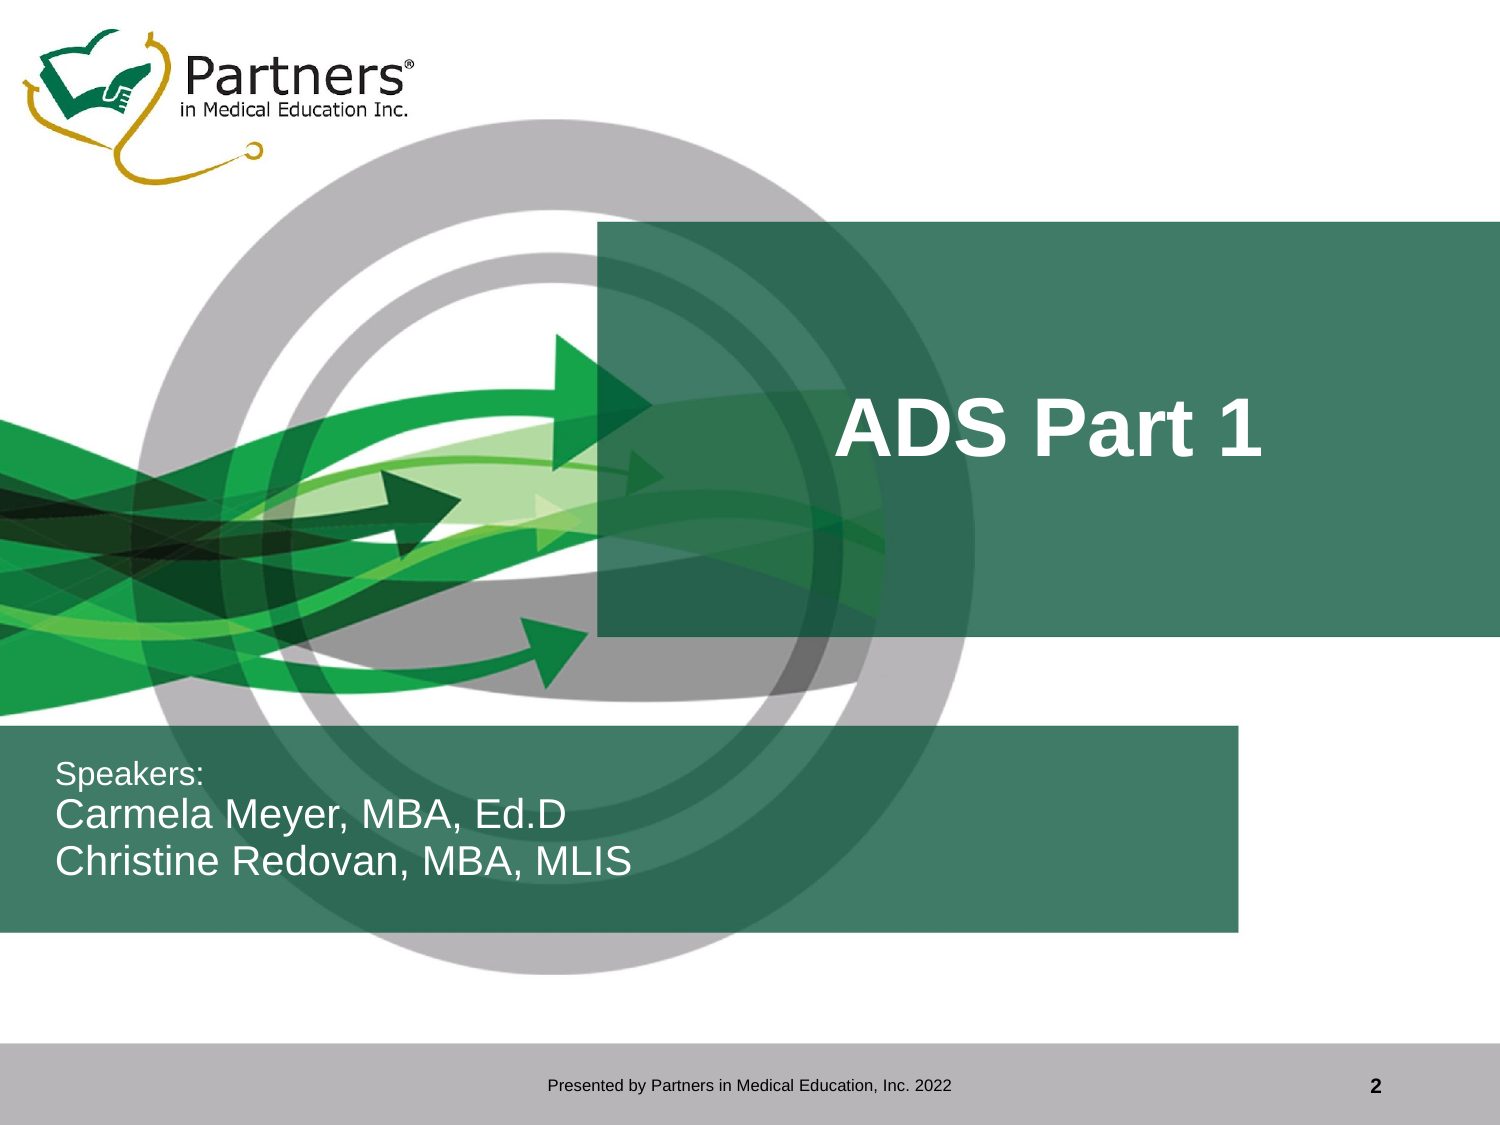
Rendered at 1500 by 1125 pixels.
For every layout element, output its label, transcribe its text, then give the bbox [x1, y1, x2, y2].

slide_number 2 [1059, 1055, 1397, 1116]
picture [0, 0, 1500, 1125]
title ADS Part 1 [617, 233, 1481, 626]
footer Presented by Partners in Medical Education, Inc. 2022 [496, 1055, 1004, 1116]
subtitle Speakers: Carmela Meyer, MBA, Ed.D Christine Redovan, MBA, MLIS [40, 746, 1316, 962]
